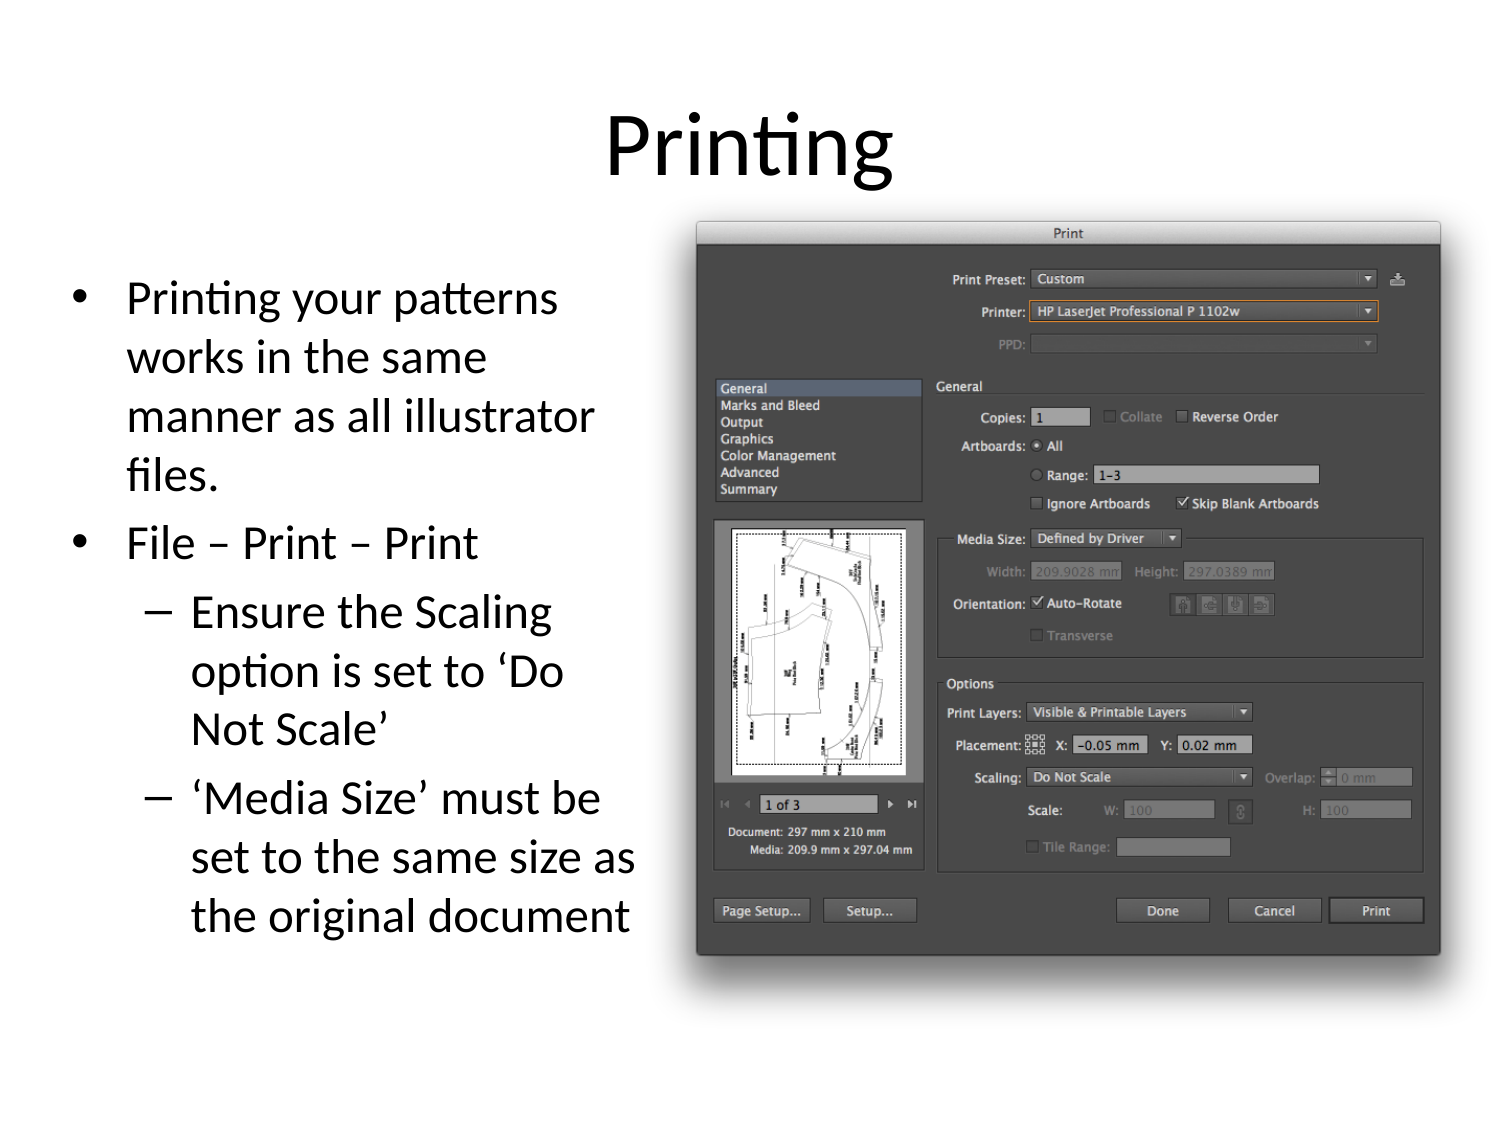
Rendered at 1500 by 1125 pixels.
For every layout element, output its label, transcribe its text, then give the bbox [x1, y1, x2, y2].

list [637, 127, 1500, 1095]
title Printing [75, 45, 1425, 233]
list Printing your patterns works in the same manner as all illustrator files. File – Print – Print Ensure the Scaling option is set to ‘Do Not Scale’ ‘Media Size’ must be set to the same size as the original document [56, 258, 632, 1001]
